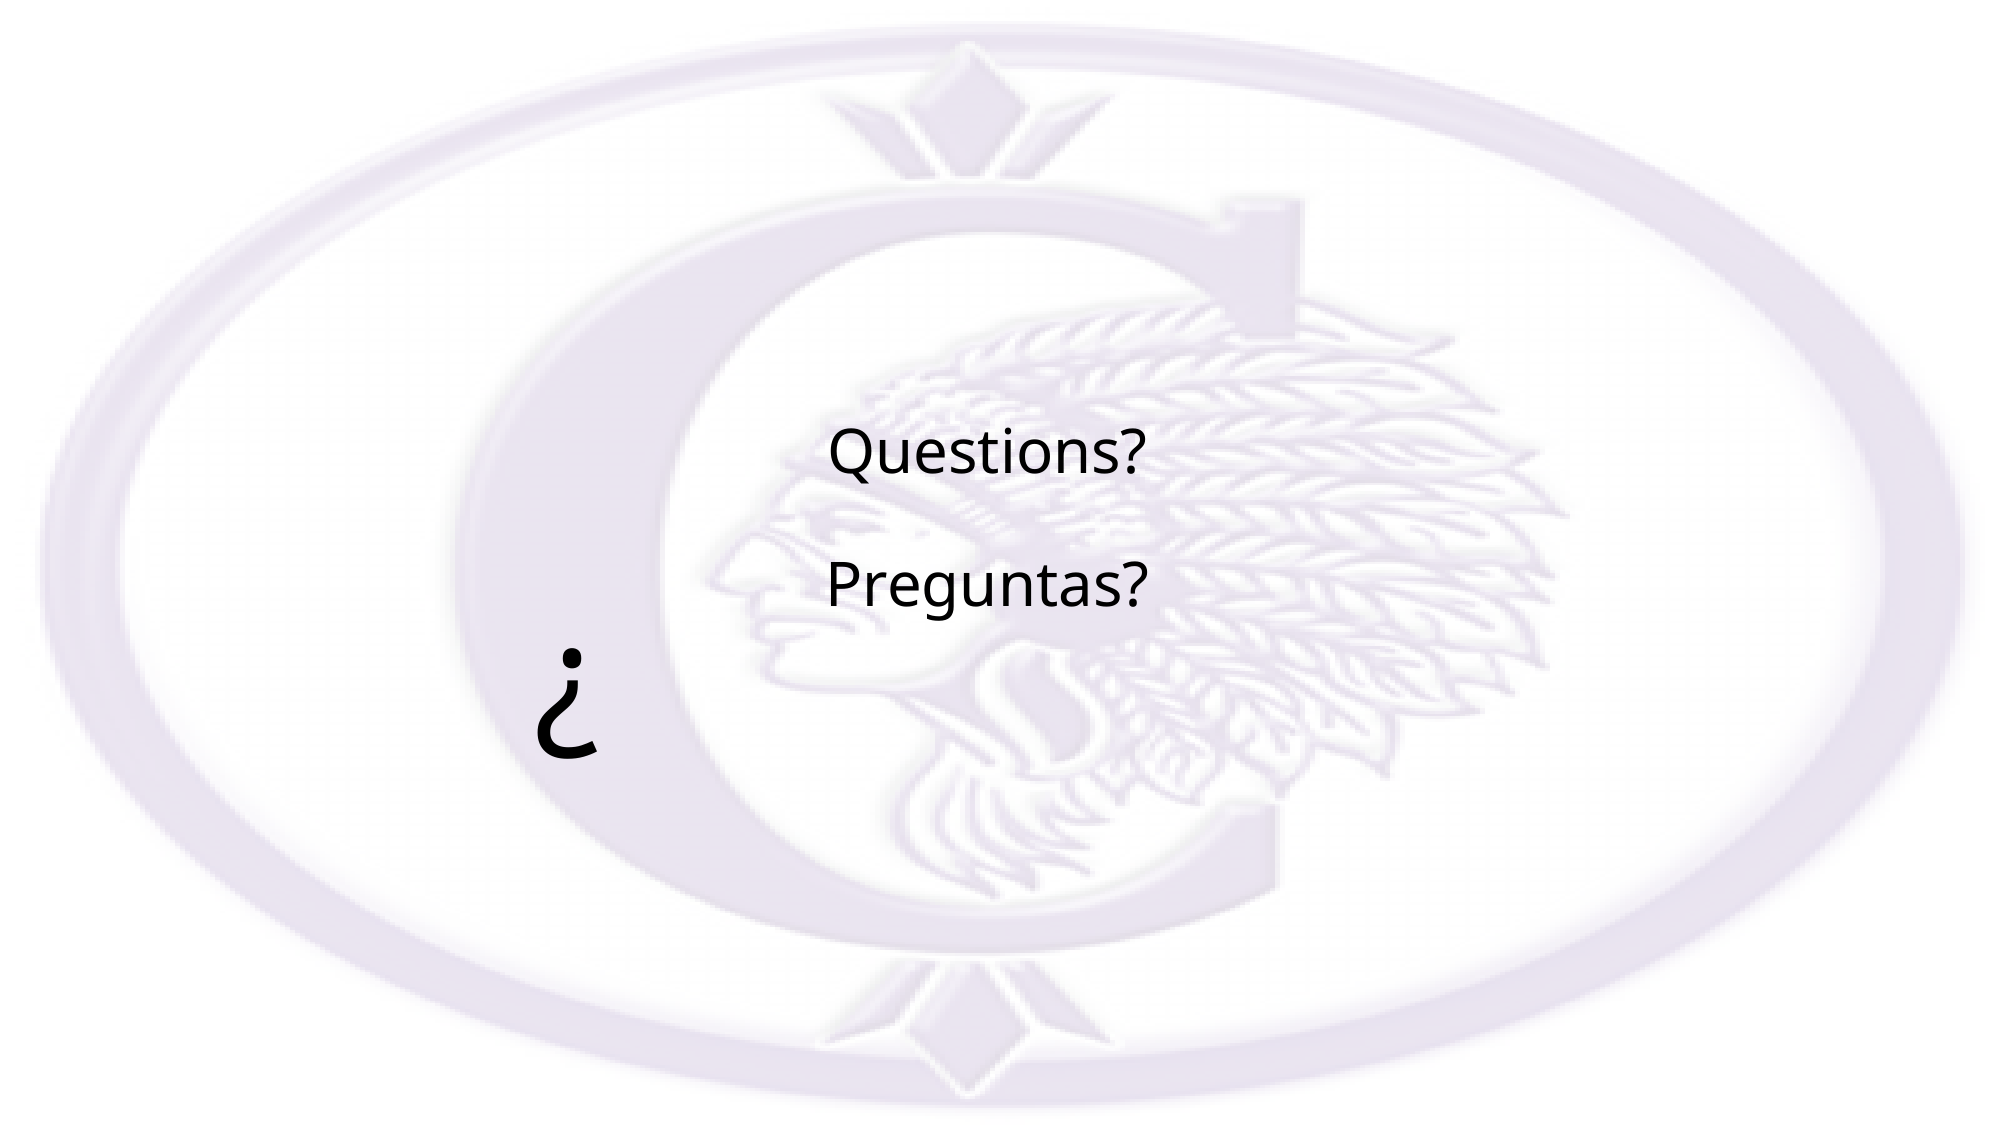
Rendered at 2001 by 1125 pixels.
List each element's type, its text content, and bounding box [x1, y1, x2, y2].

title Questions? Preguntas? [0, 411, 1988, 629]
text_box ¿ [519, 573, 615, 768]
